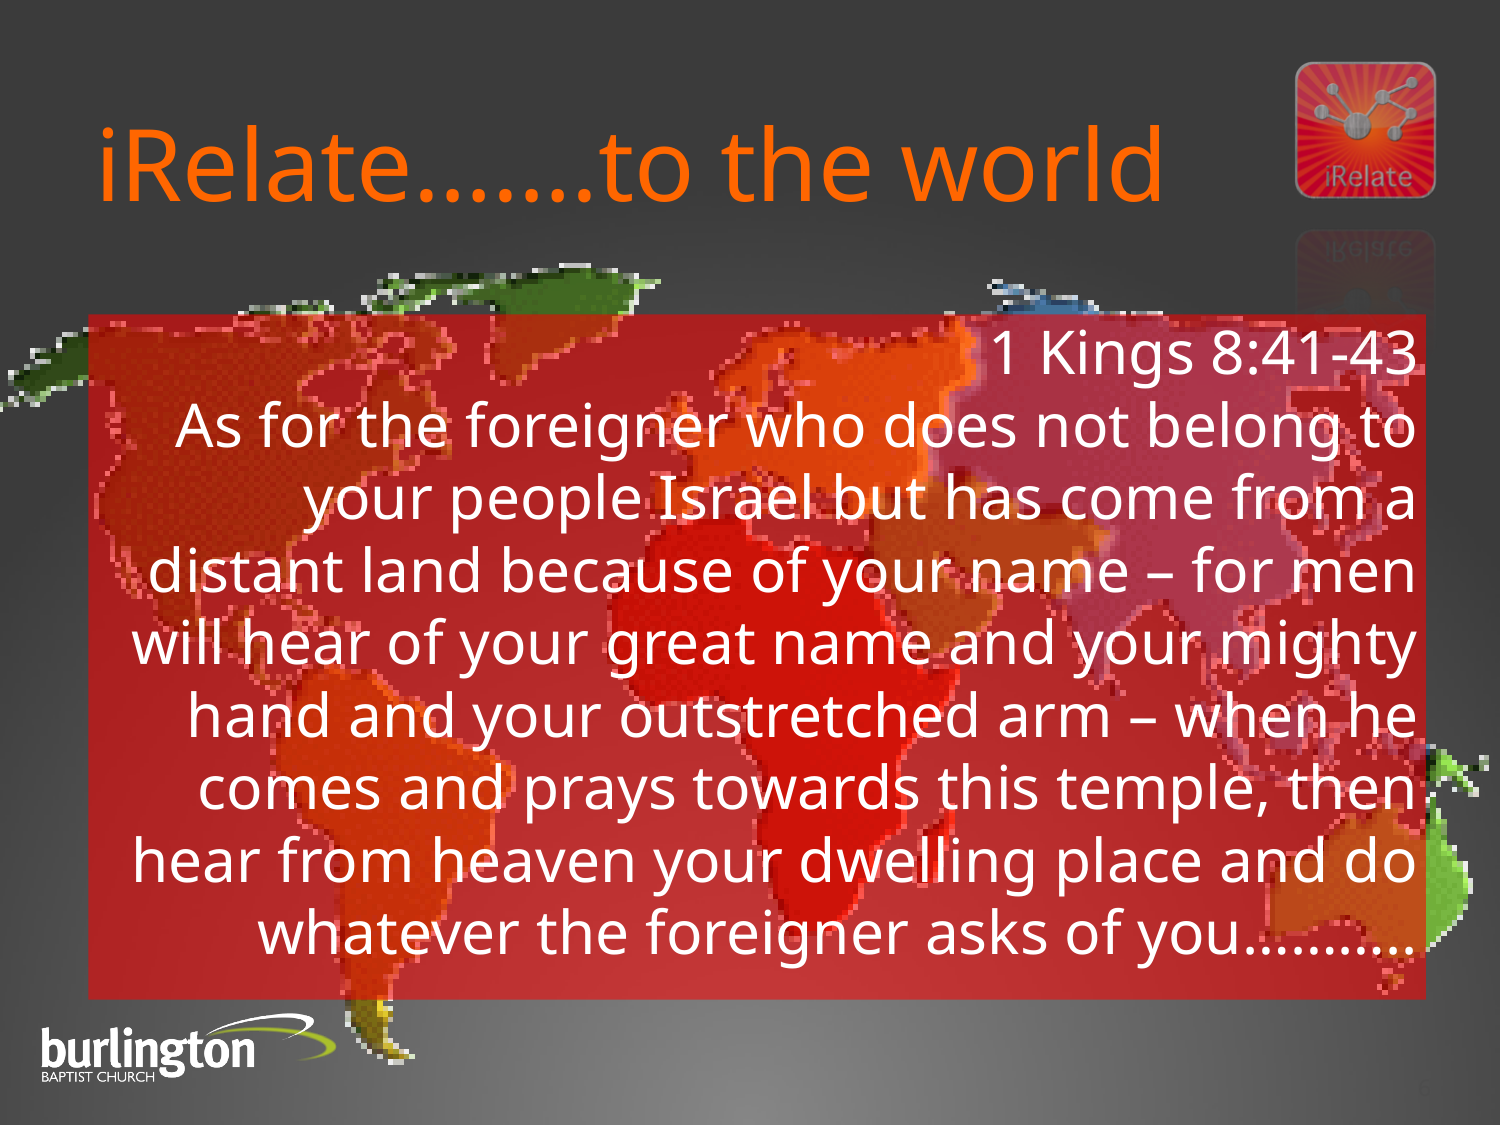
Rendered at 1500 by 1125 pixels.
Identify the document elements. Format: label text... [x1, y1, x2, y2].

picture [0, 0, 1500, 1125]
text_box iRelate…….to the world [88, 101, 1224, 229]
